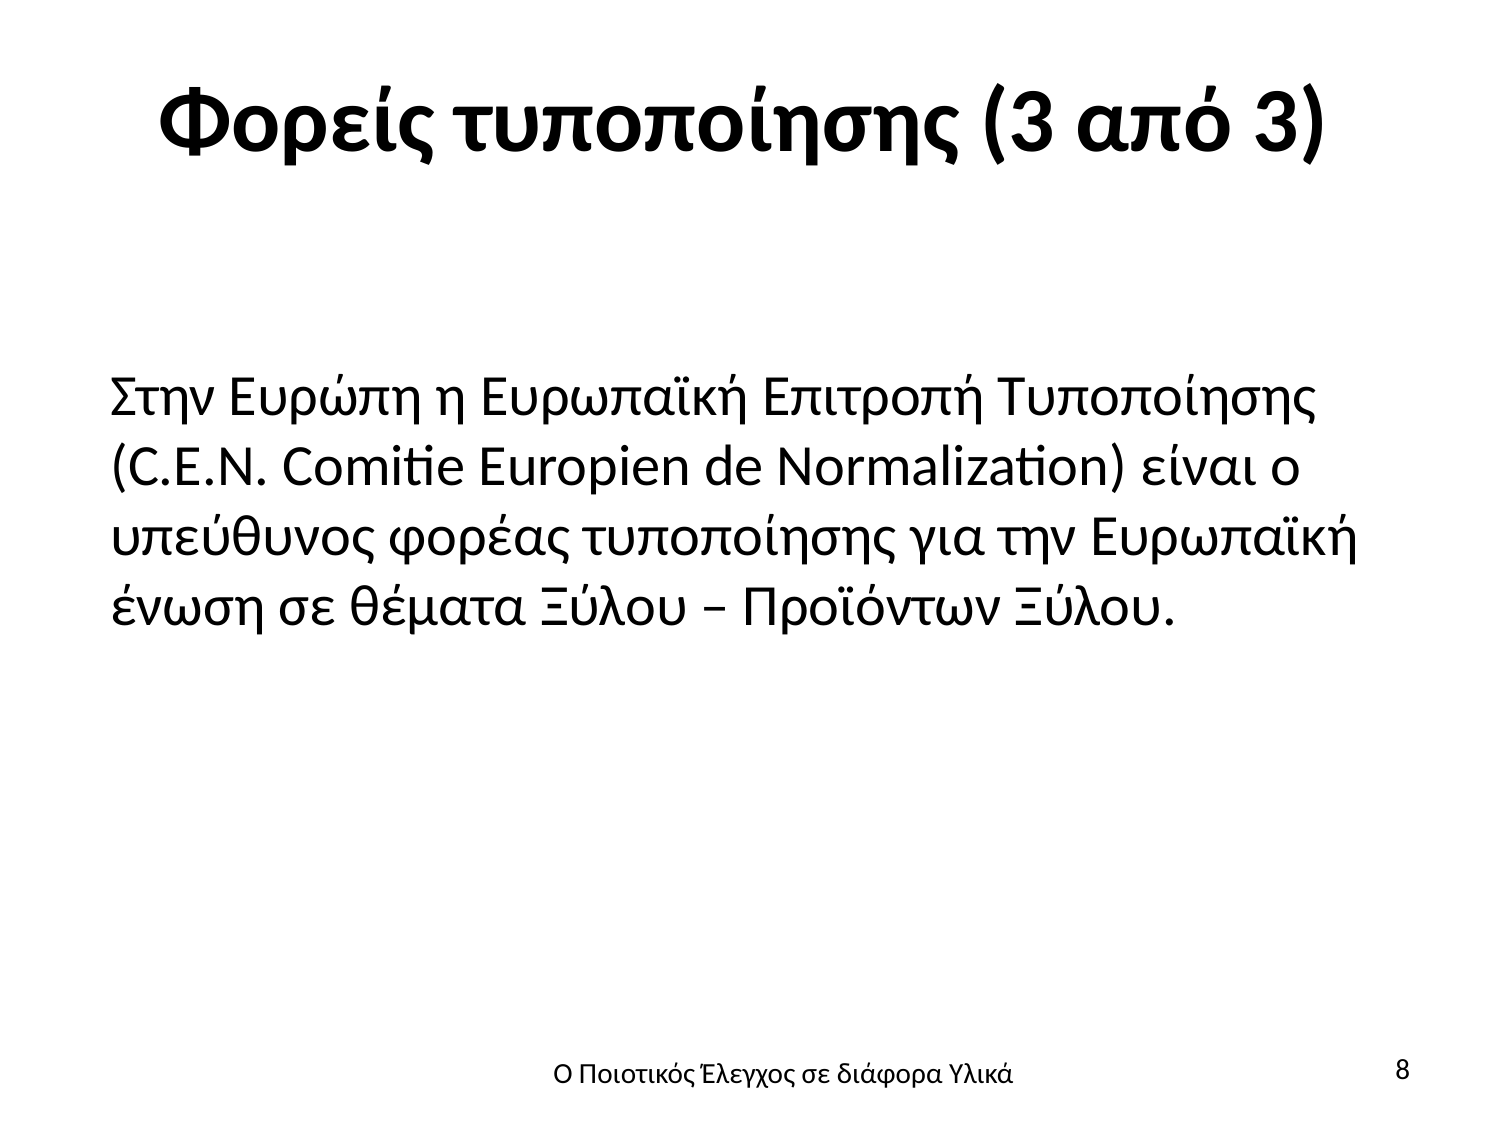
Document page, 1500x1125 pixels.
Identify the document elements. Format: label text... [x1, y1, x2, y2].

text_box Ο Ποιοτικός Έλεγχος σε διάφορα Υλικά [521, 1046, 1046, 1125]
title Φορείς τυποποίησης (3 από 3) [62, 7, 1425, 220]
text_box 8 [1074, 1042, 1425, 1103]
text_box Στην Ευρώπη η Ευρωπαϊκή Επιτροπή Τυποποίησης (C.E.N. Comitie Europien de Normalization) είναι ο υπεύθυνος φορέας τυποποίησης για την Ευρωπαϊκή ένωση σε θέματα Ξύλου – Προϊόντων Ξύλου. [95, 349, 1425, 815]
